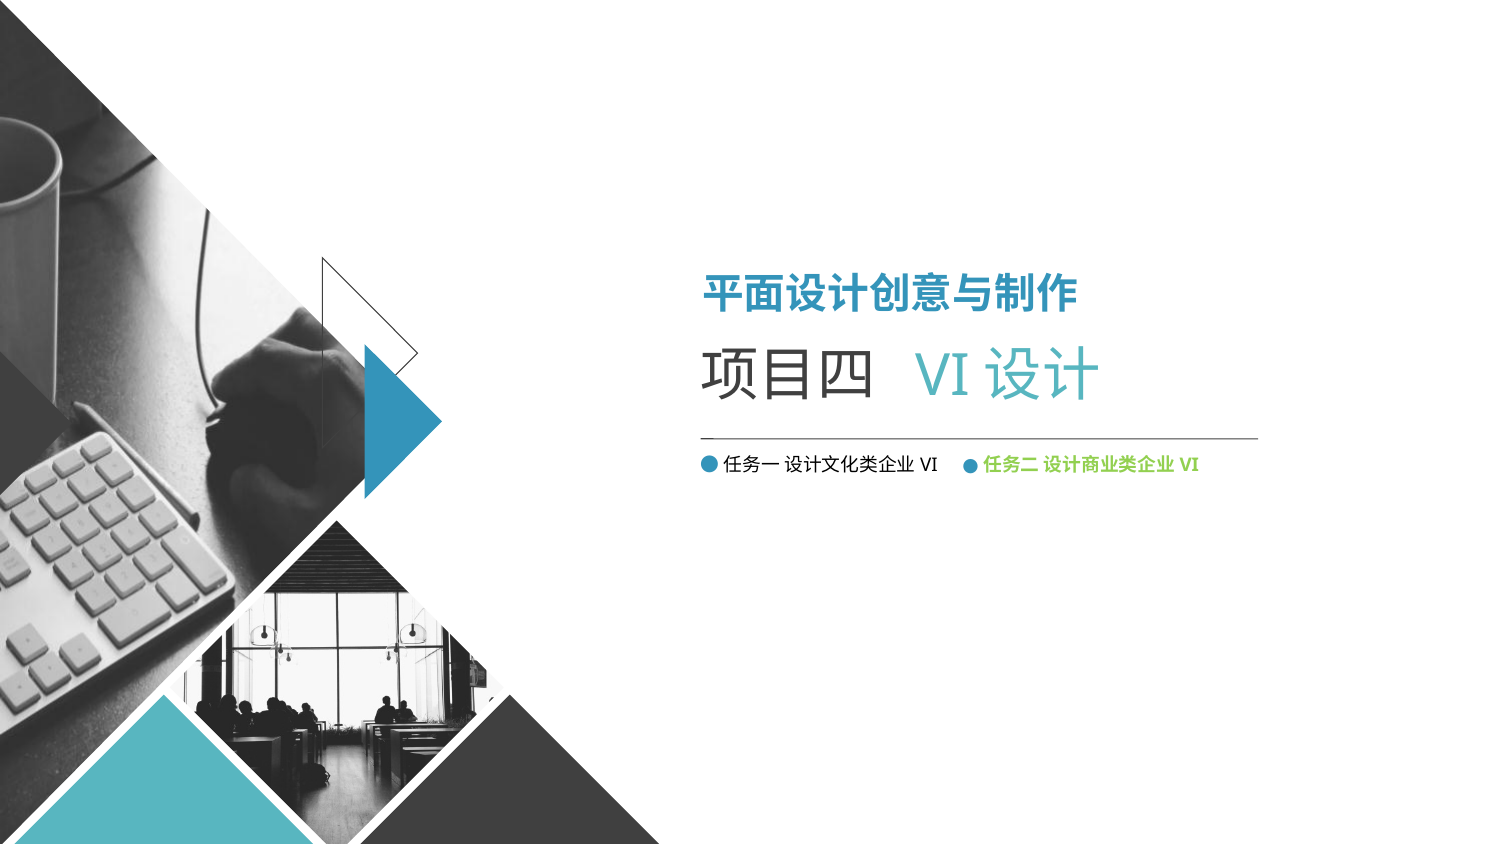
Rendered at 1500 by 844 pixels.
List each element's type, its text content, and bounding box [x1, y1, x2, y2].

text_box 平面设计创意与制作 [701, 266, 1078, 318]
text_box [0, 0, 364, 844]
text_box [169, 520, 504, 844]
text_box [364, 344, 442, 500]
text_box [0, 351, 72, 496]
text_box 项目四 VI设计 [700, 337, 1259, 408]
text_box [322, 257, 418, 448]
text_box [14, 694, 314, 844]
text_box ●任务一 设计文化类企业VI ●任务二 设计商业类企业VI [700, 452, 1282, 476]
text_box [360, 694, 660, 844]
